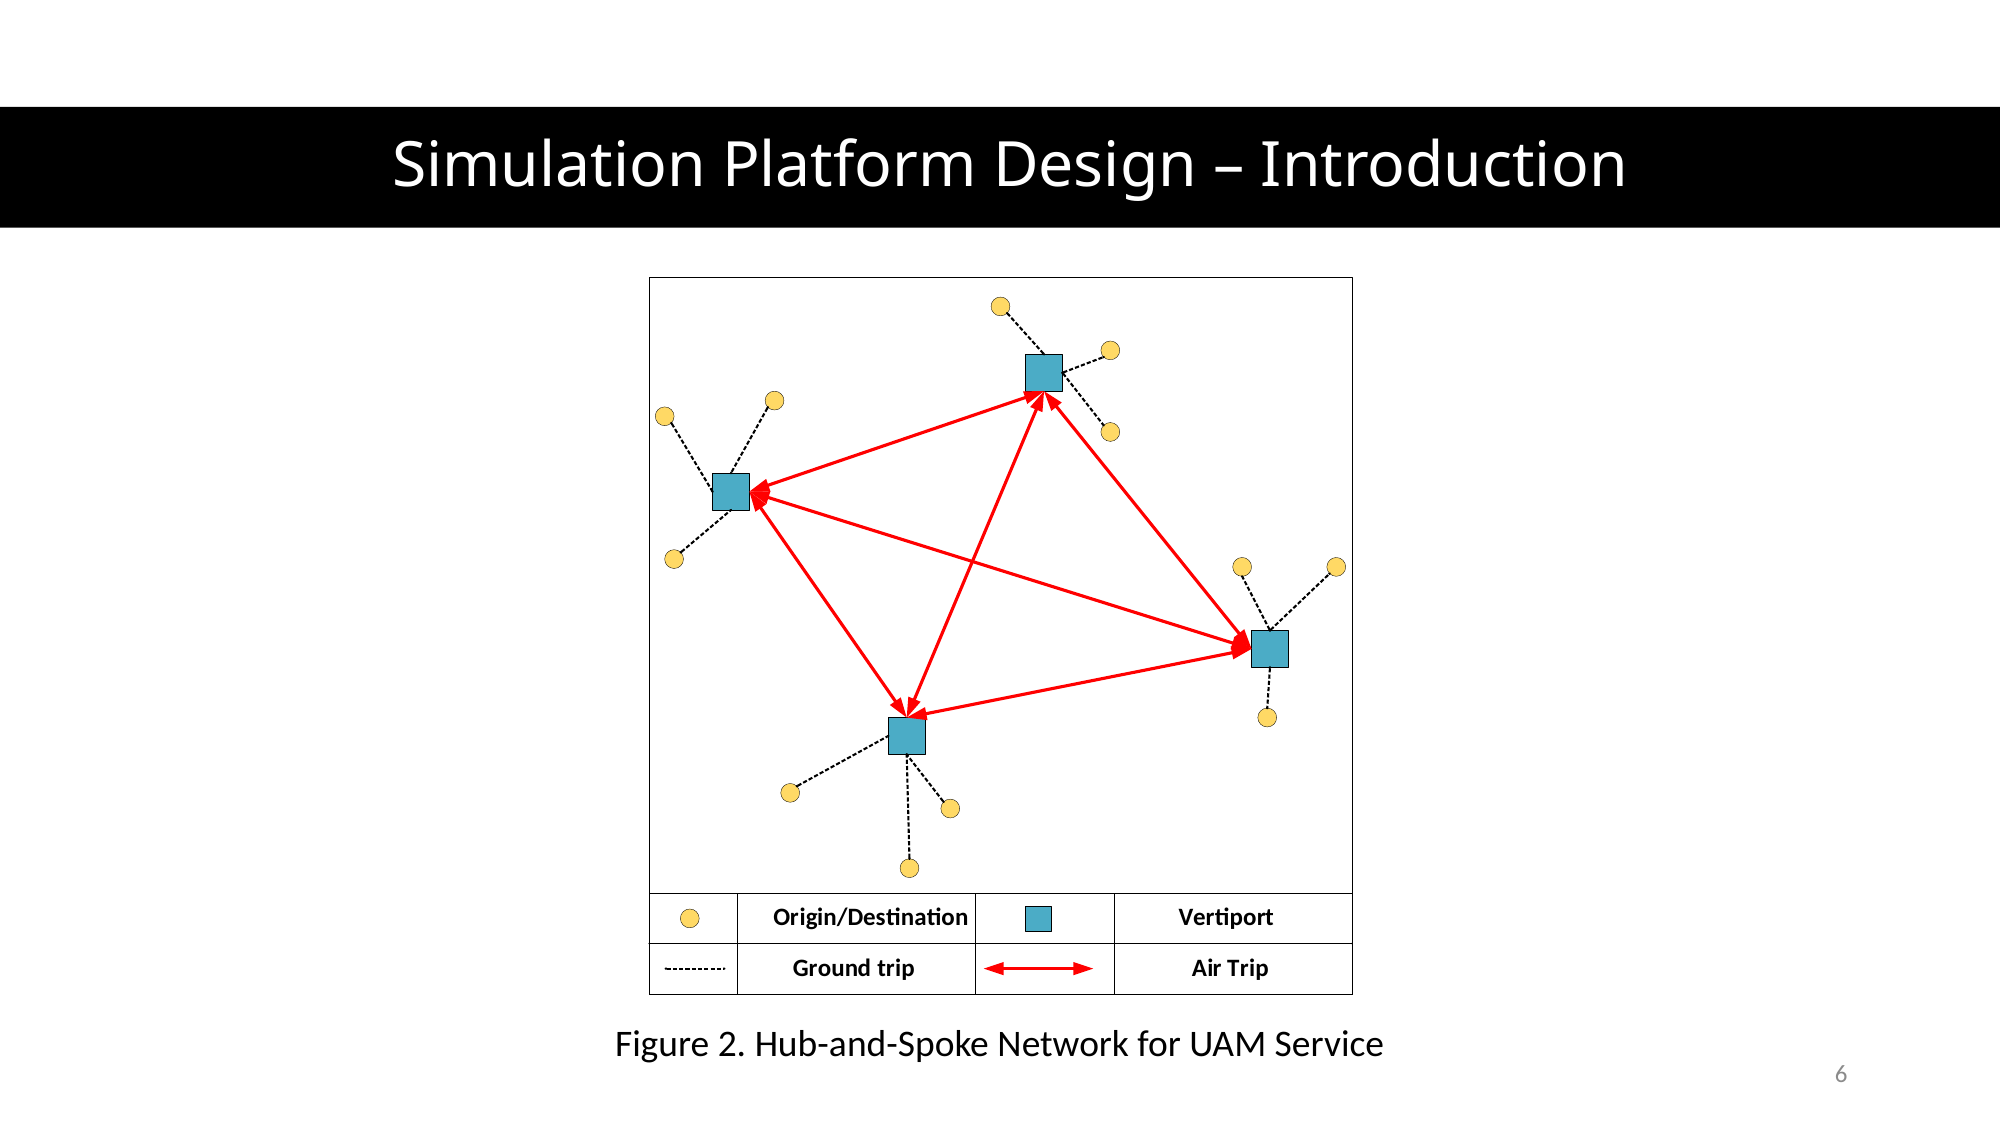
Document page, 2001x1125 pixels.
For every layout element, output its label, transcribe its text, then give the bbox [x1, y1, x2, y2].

slide_number 6 [1412, 1042, 1863, 1103]
text_box [0, 106, 2000, 229]
picture [646, 274, 1354, 996]
text_box Figure 2. Hub-and-Spoke Network for UAM Service [356, 1012, 1644, 1072]
title Simulation Platform Design – Introduction [91, 105, 1931, 228]
